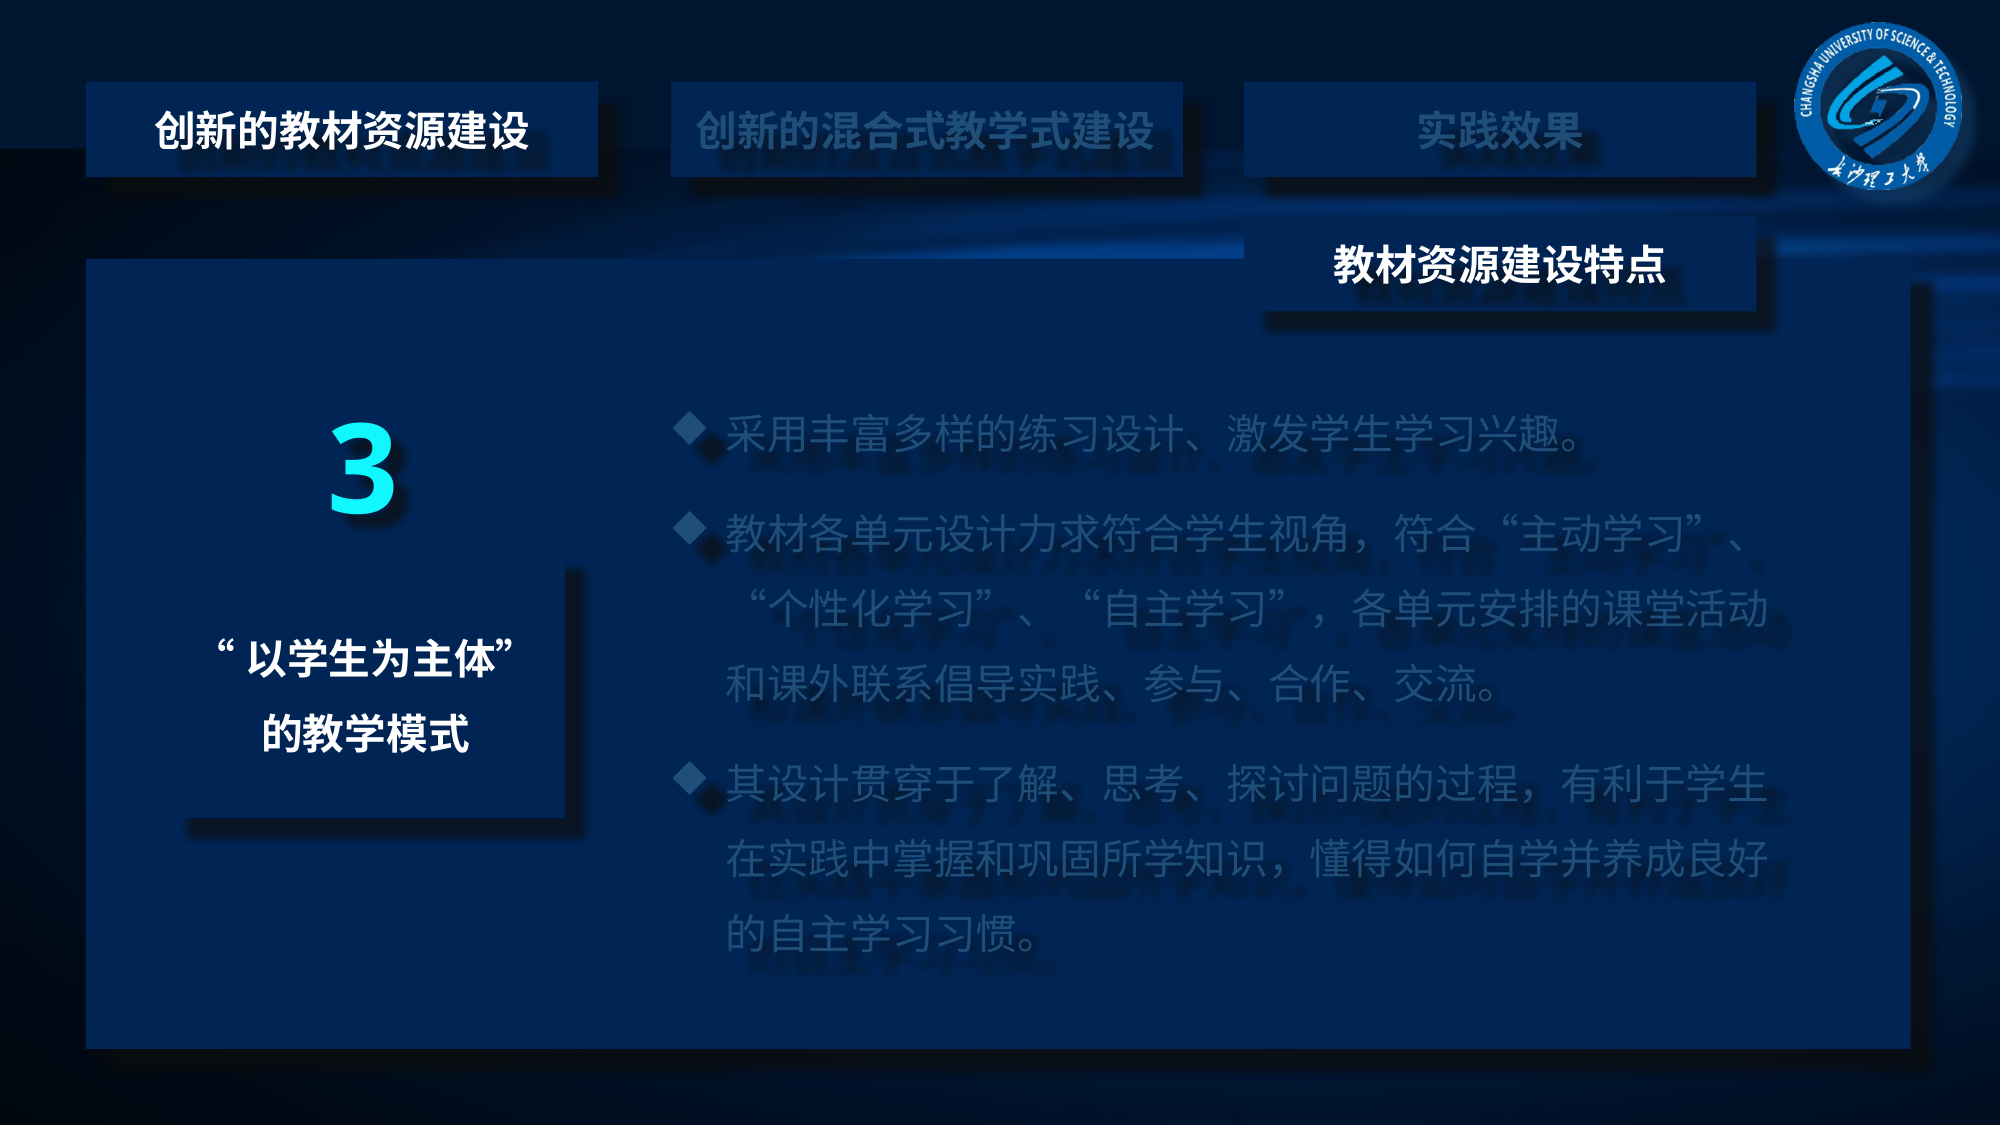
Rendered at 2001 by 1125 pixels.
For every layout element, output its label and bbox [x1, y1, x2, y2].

text_box [166, 380, 566, 819]
text_box [670, 81, 1183, 178]
picture [0, 0, 2000, 1125]
text_box [85, 81, 599, 178]
text_box [1244, 216, 1757, 312]
text_box [1244, 81, 1757, 178]
